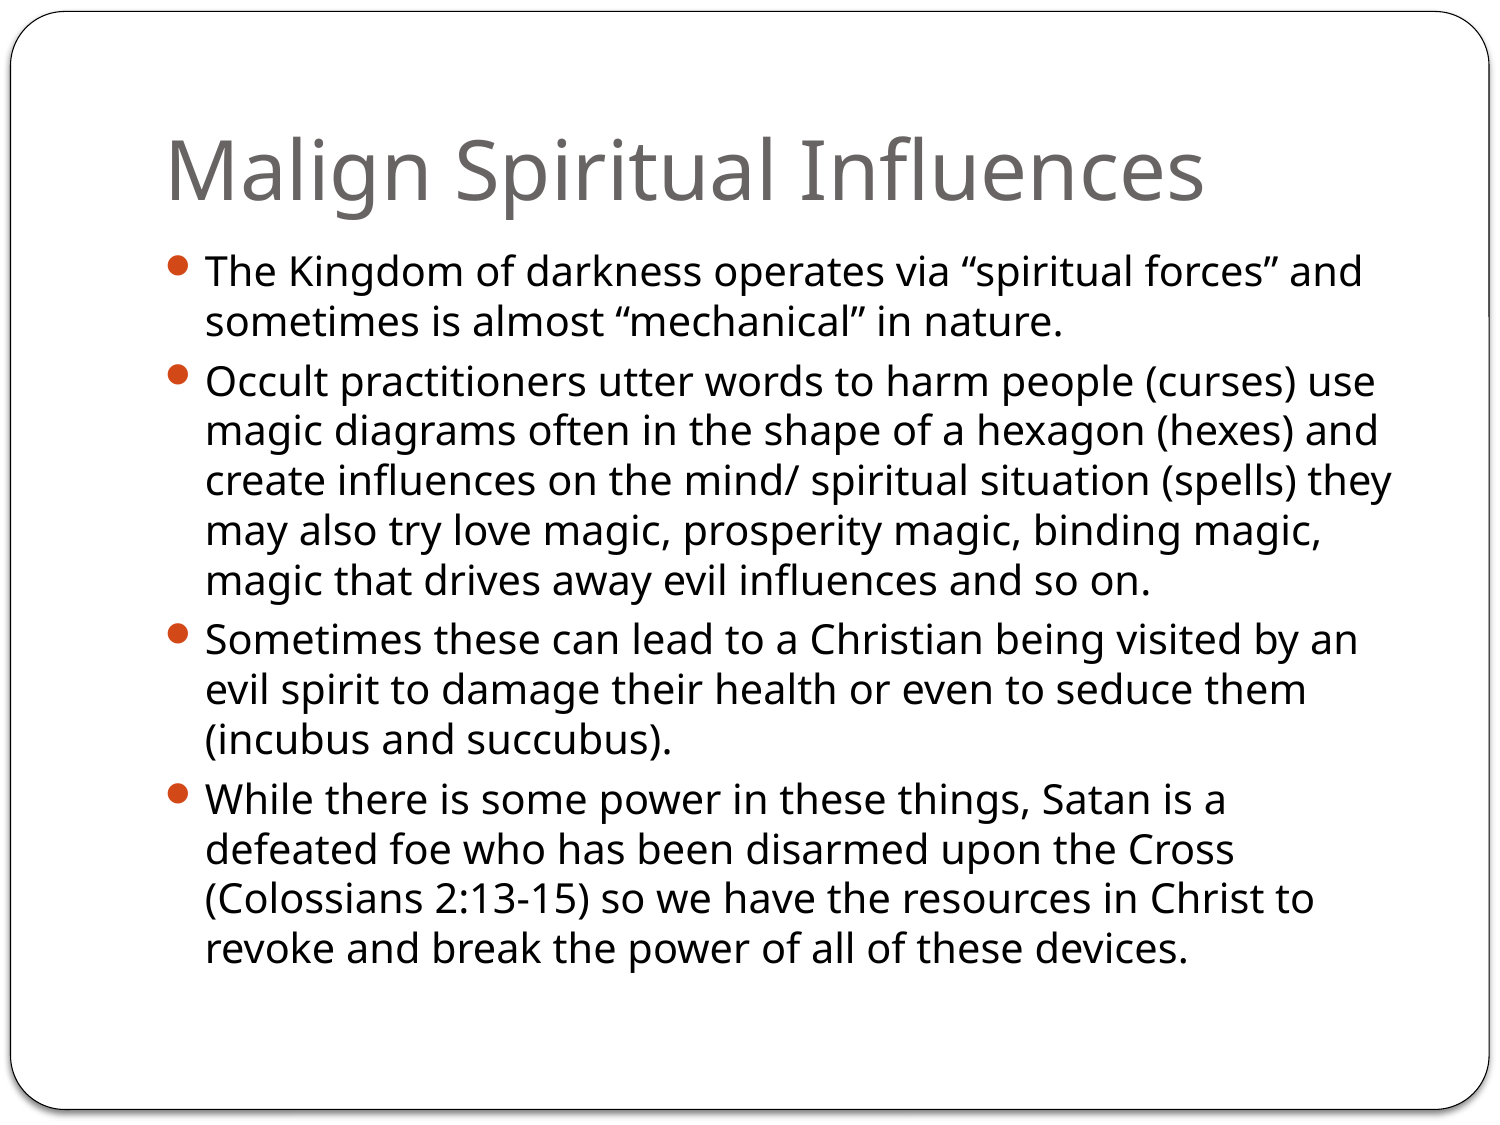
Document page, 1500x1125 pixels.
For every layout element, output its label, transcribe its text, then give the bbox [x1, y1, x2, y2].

title Malign Spiritual Influences [150, 45, 1425, 233]
list The Kingdom of darkness operates via “spiritual forces” and sometimes is almost “mechanical” in nature. Occult practitioners utter words to harm people (curses) use magic diagrams often in the shape of a hexagon (hexes) and create influences on the mind/ spiritual situation (spells) they may also try love magic, prosperity magic, binding magic, magic that drives away evil influences and so on. Sometimes these can lead to a Christian being visited by an evil spirit to damage their health or even to seduce them (incubus and succubus). While there is some power in these things, Satan is a defeated foe who has been disarmed upon the Cross (Colossians 2:13-15) so we have the resources in Christ to revoke and break the power of all of these devices. [150, 237, 1425, 988]
